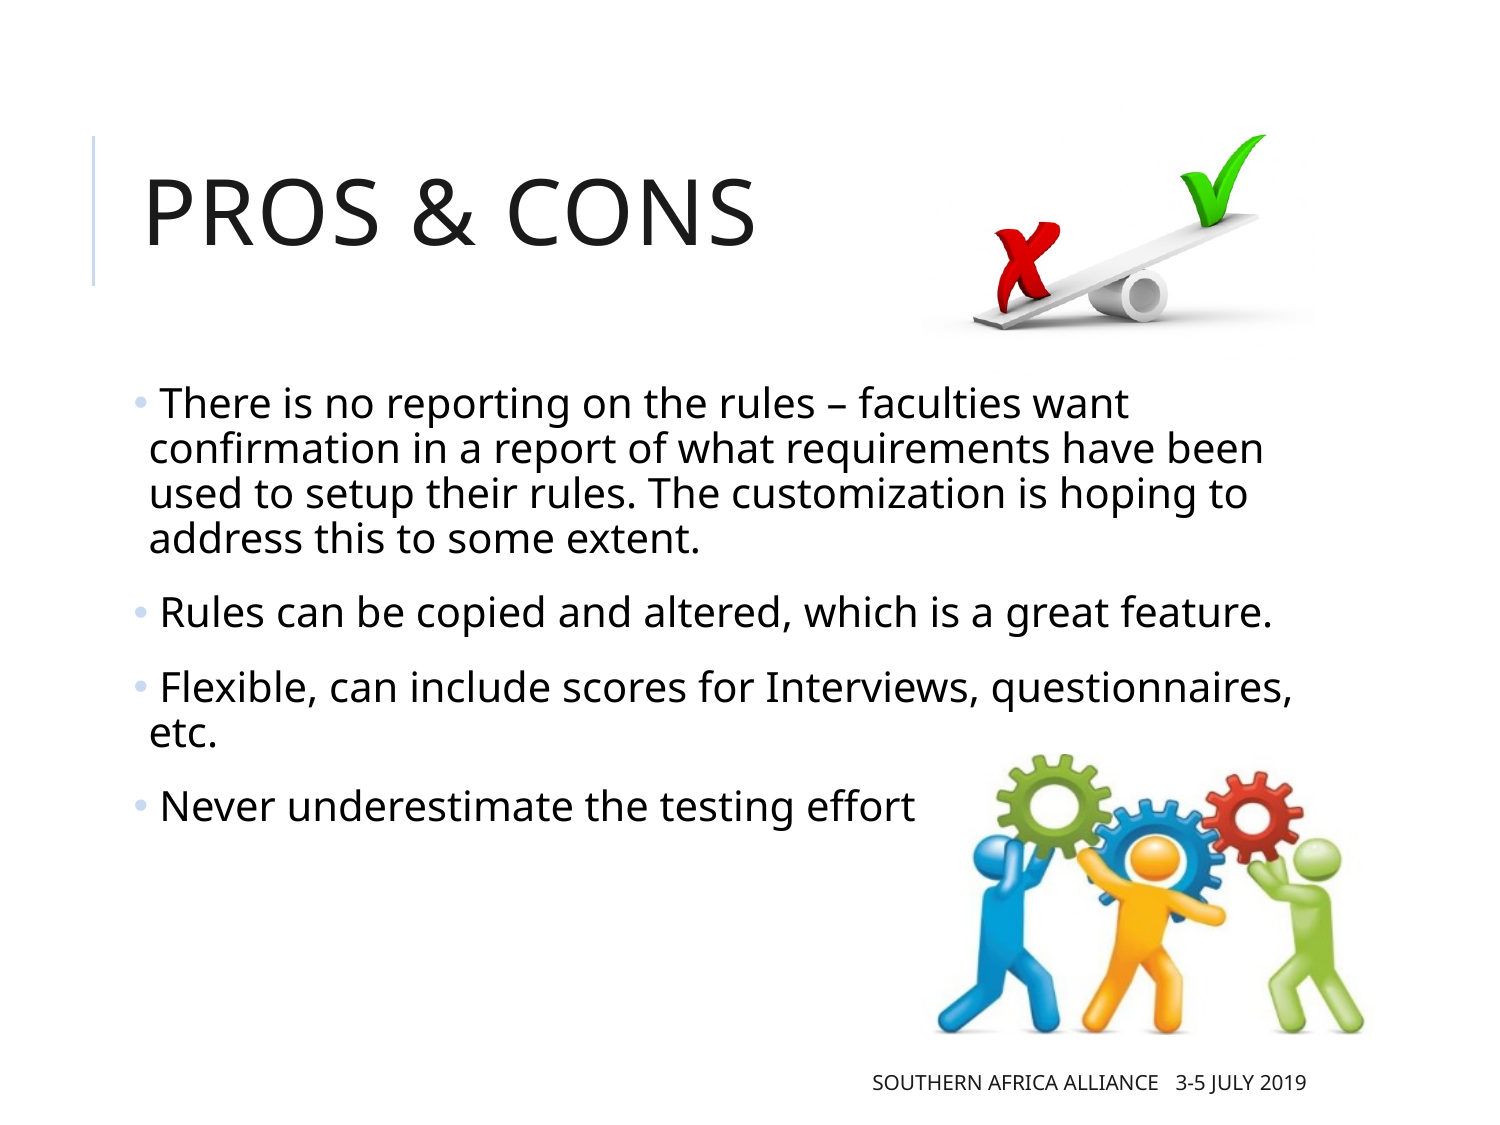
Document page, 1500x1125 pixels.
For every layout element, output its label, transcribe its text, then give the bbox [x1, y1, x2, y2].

picture [922, 99, 1316, 376]
title Pros & Cons [126, 96, 920, 342]
list There is no reporting on the rules – faculties want confirmation in a report of what requirements have been used to setup their rules. The customization is hoping to address this to some extent. Rules can be copied and altered, which is a great feature. Flexible, can include scores for Interviews, questionnaires, etc. Never underestimate the testing effort required! [126, 375, 1322, 1035]
footer southern Africa Alliance 3-5 July 2019 [595, 1061, 1322, 1107]
picture [922, 754, 1374, 1036]
